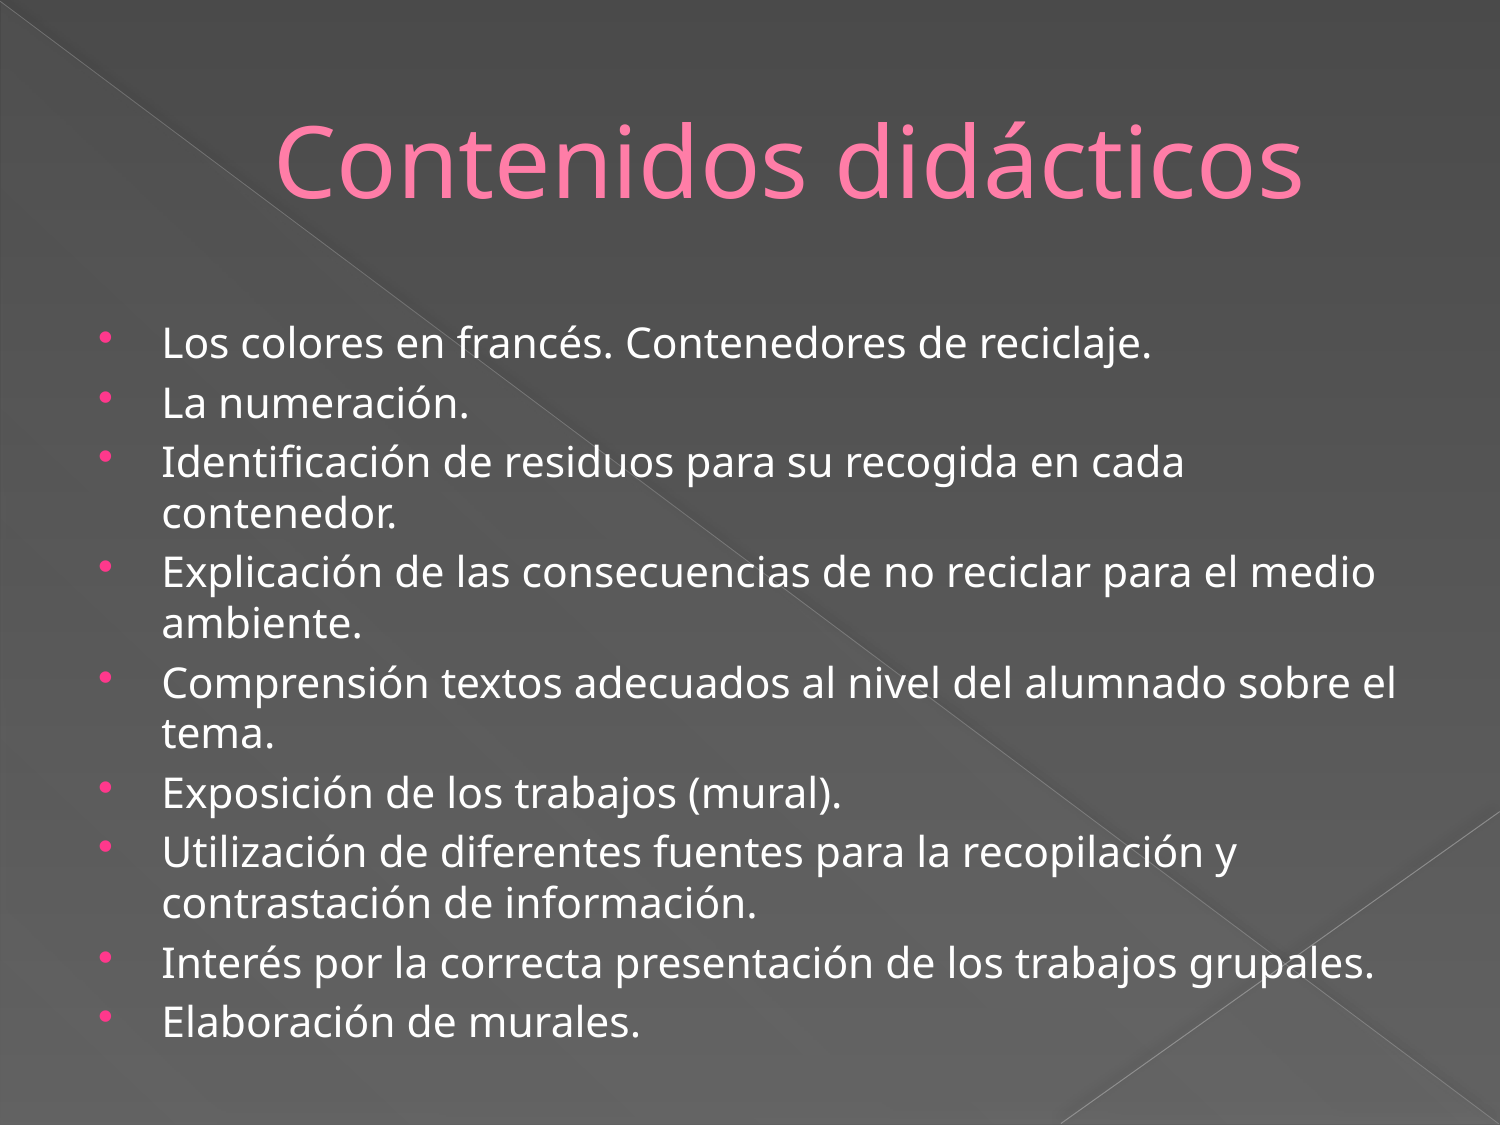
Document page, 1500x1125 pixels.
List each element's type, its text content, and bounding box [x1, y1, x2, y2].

list Los colores en francés. Contenedores de reciclaje. La numeración. Identificación de residuos para su recogida en cada contenedor. Explicación de las consecuencias de no reciclar para el medio ambiente. Comprensión textos adecuados al nivel del alumnado sobre el tema. Exposición de los trabajos (mural). Utilización de diferentes fuentes para la recopilación y contrastación de información. Interés por la correcta presentación de los trabajos grupales. Elaboración de murales. [75, 308, 1425, 1059]
title Contenidos didácticos [75, 43, 1425, 274]
